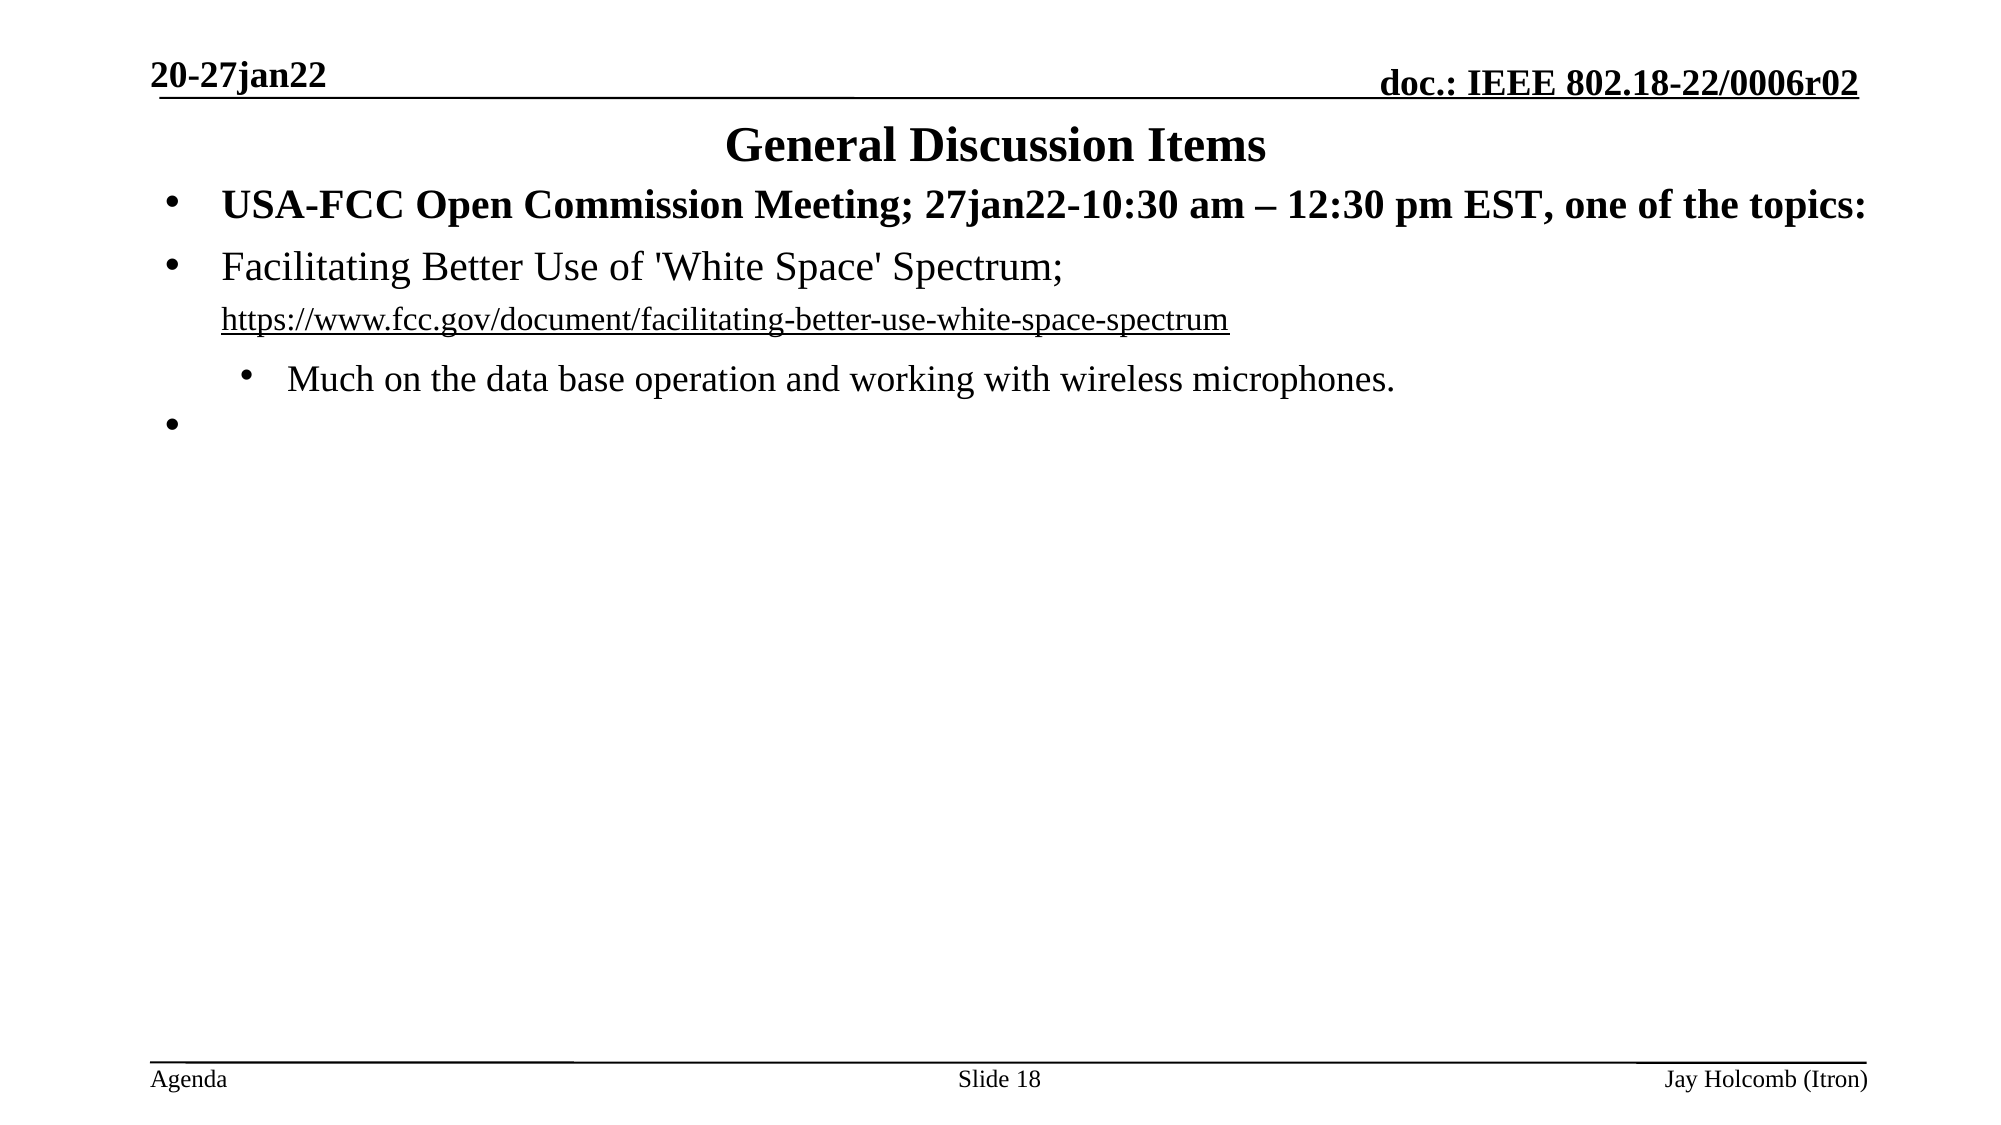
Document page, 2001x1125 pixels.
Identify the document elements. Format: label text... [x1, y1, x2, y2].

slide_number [149, 49, 651, 95]
footer Jay Holcomb (Itron) [1171, 1061, 1869, 1093]
list USA-FCC Open Commission Meeting; 27jan22-10:30 am – 12:30 pm EST, one of the topics: Facilitating Better Use of 'White Space' Spectrum; https://www.fcc.gov/document/facilitating-better-use-white-space-spectrum Much on the data base operation and working with wireless microphones. [149, 168, 1963, 1068]
slide_number Slide 18 [933, 1061, 1067, 1123]
title General Discussion Items [364, 103, 1640, 168]
